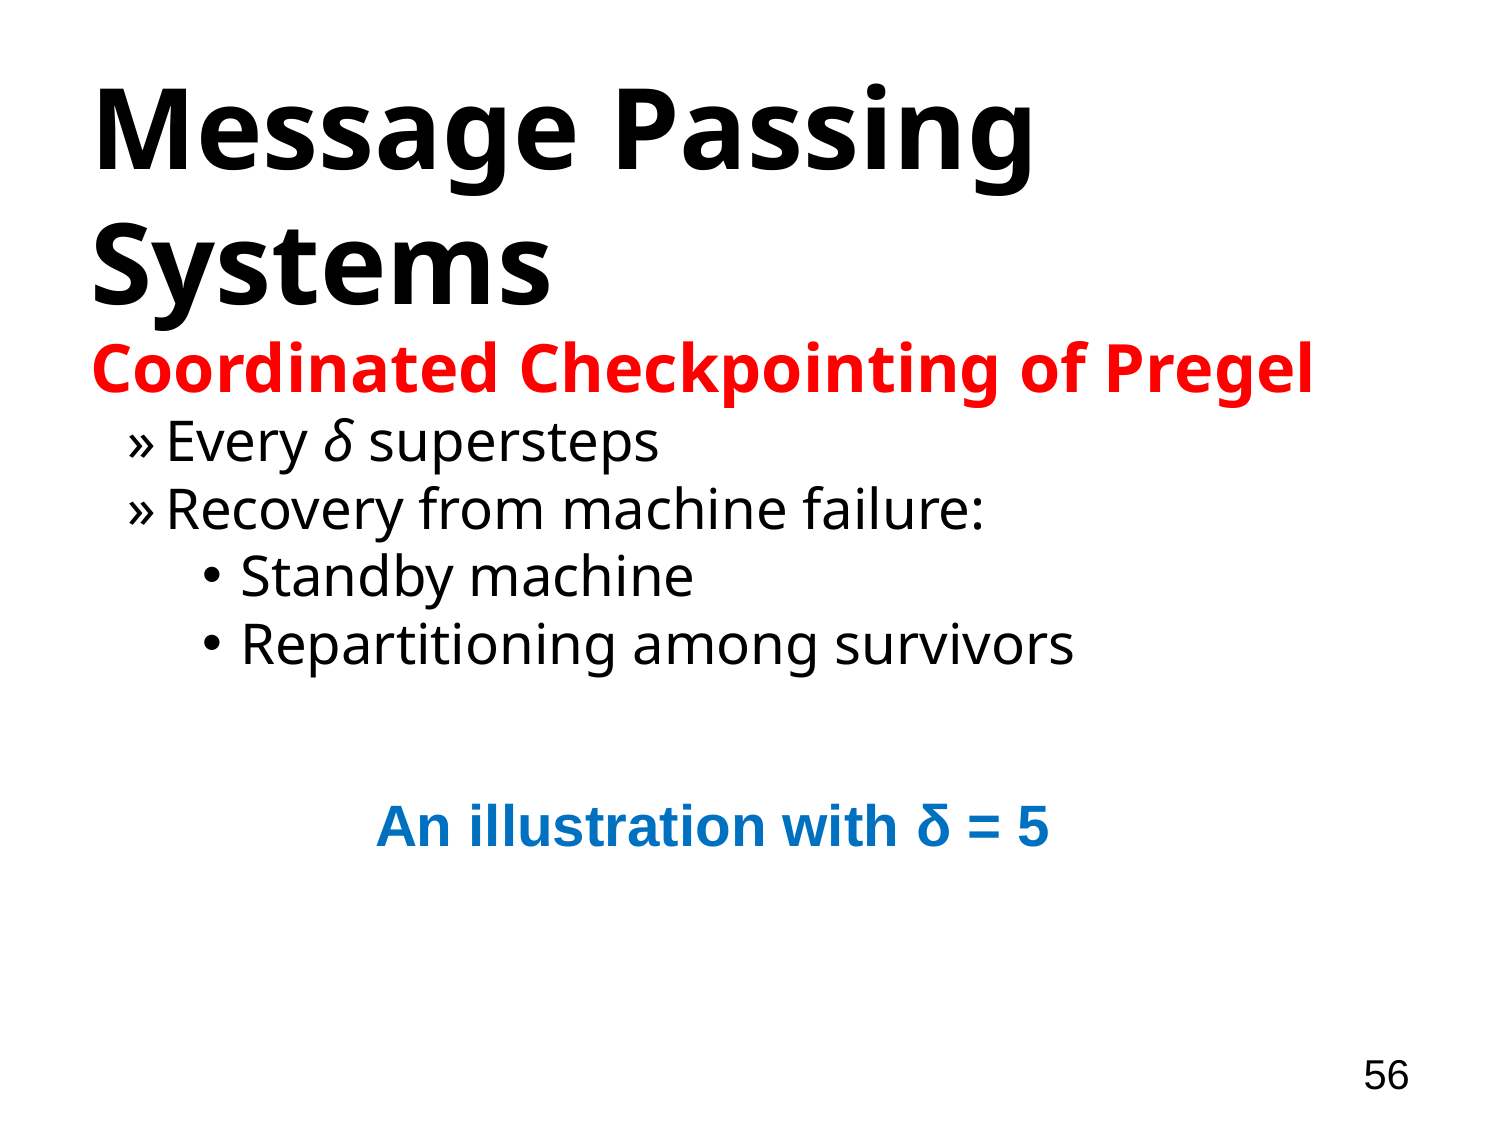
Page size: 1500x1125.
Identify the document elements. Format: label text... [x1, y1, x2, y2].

slide_number 56 [1074, 1042, 1425, 1103]
text_box An illustration with δ = 5 [334, 781, 1108, 866]
text_box Coordinated Checkpointing of Pregel Every δ supersteps Recovery from machine failure: Standby machine Repartitioning among survivors [74, 318, 1472, 1011]
title Message Passing Systems [74, 97, 1426, 286]
